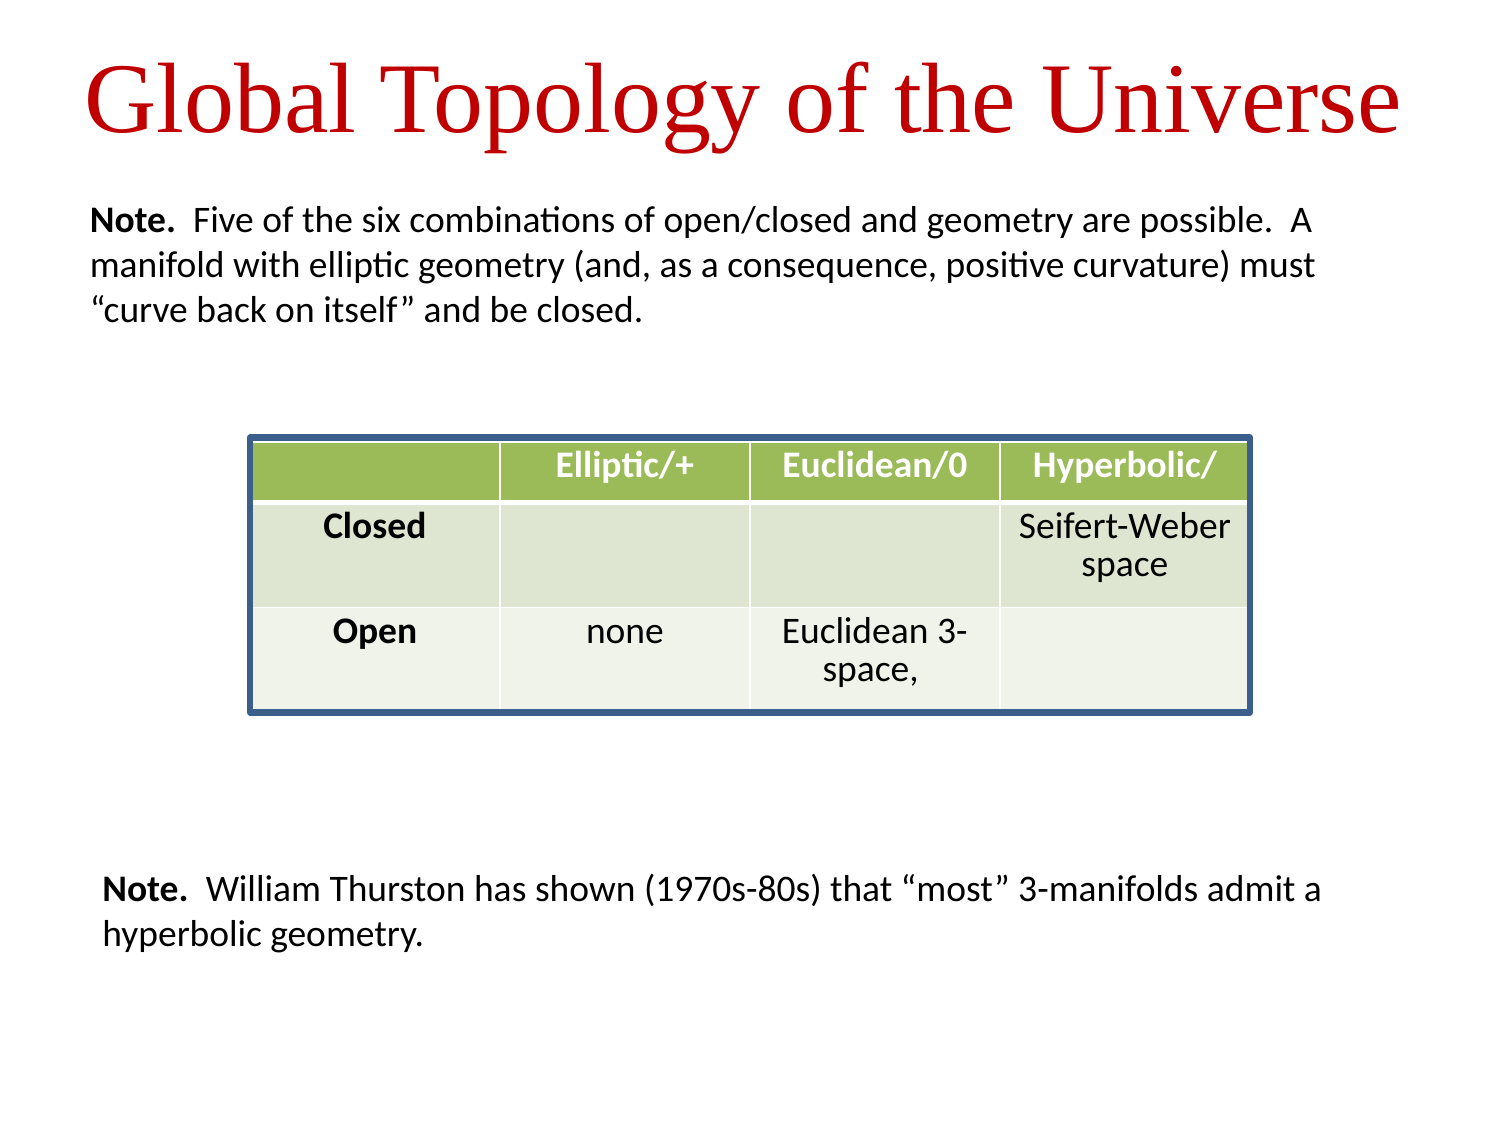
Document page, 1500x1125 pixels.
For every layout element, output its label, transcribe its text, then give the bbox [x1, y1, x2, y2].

text_box [248, 435, 1252, 715]
text_box Note. Five of the six combinations of open/closed and geometry are possible. A manifold with elliptic geometry (and, as a consequence, positive curvature) must “curve back on itself” and be closed. [74, 187, 1438, 338]
text_box Note. William Thurston has shown (1970s-80s) that “most” 3-manifolds admit a hyperbolic geometry. [87, 856, 1450, 962]
text_box Global Topology of the Universe [50, 24, 1438, 160]
